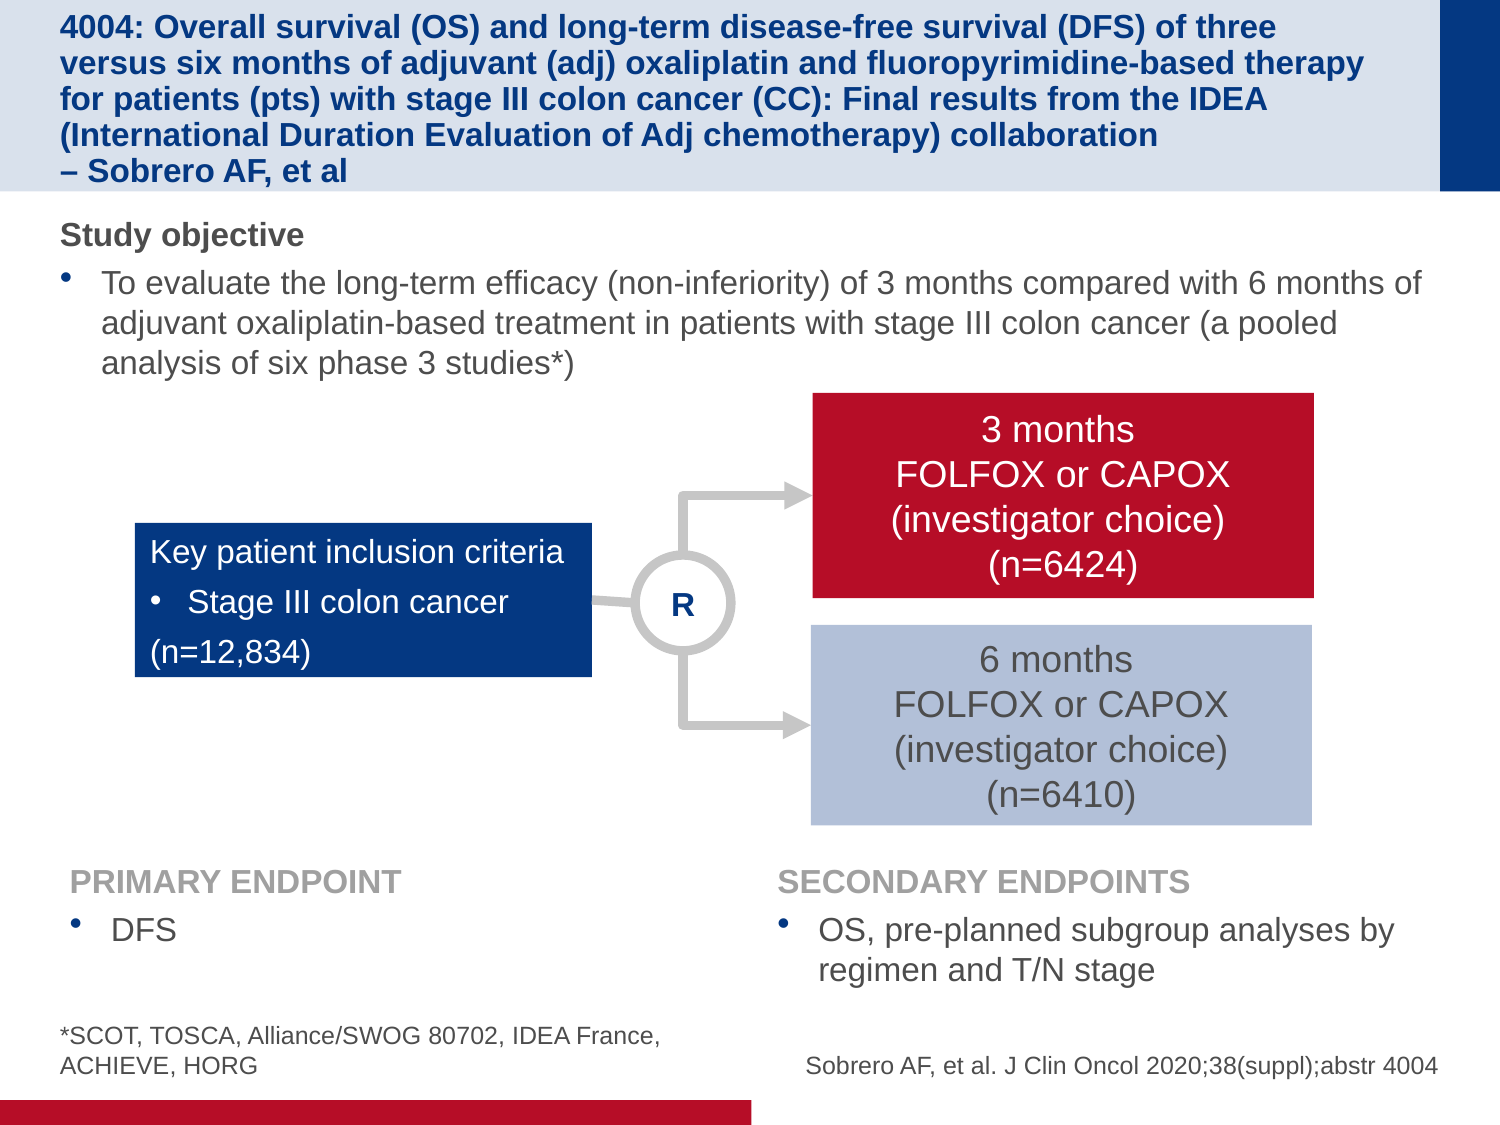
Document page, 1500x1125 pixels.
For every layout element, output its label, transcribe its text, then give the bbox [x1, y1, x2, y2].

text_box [709, 623, 785, 753]
text_box Key patient inclusion criteria Stage III colon cancer (n=12,834) [134, 522, 592, 678]
list *SCOT, TOSCA, Alliance/SWOG 80702, IDEA France, ACHIEVE, HORG [59, 999, 738, 1080]
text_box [717, 460, 778, 591]
list Study objective To evaluate the long-term efficacy (non-inferiority) of 3 months compared with 6 months of adjuvant oxaliplatin-based treatment in patients with stage III colon cancer (a pooled analysis of six phase 3 studies*) [59, 205, 1441, 985]
text_box SECONDARY ENDPOINTS OS, pre-planned subgroup analyses by regimen and T/N stage [762, 852, 1441, 1028]
title 4004: Overall survival (OS) and long-term disease-free survival (DFS) of three versus six months of adjuvant (adj) oxaliplatin and fluoropyrimidine-based therapy for patients (pts) with stage III colon cancer (CC): Final results from the IDEA (International Duration Evaluation of Adj chemotherapy) collaboration – Sobrero AF, et al [59, 29, 1412, 162]
text_box 3 months FOLFOX or CAPOX (investigator choice) (n=6424) [812, 392, 1314, 599]
text_box 6 months FOLFOX or CAPOX (investigator choice) (n=6410) [810, 624, 1312, 826]
list Sobrero AF, et al. J Clin Oncol 2020;38(suppl);abstr 4004 [762, 1028, 1441, 1080]
text_box R [635, 555, 731, 651]
text_box PRIMARY ENDPOINT DFS [69, 852, 748, 994]
